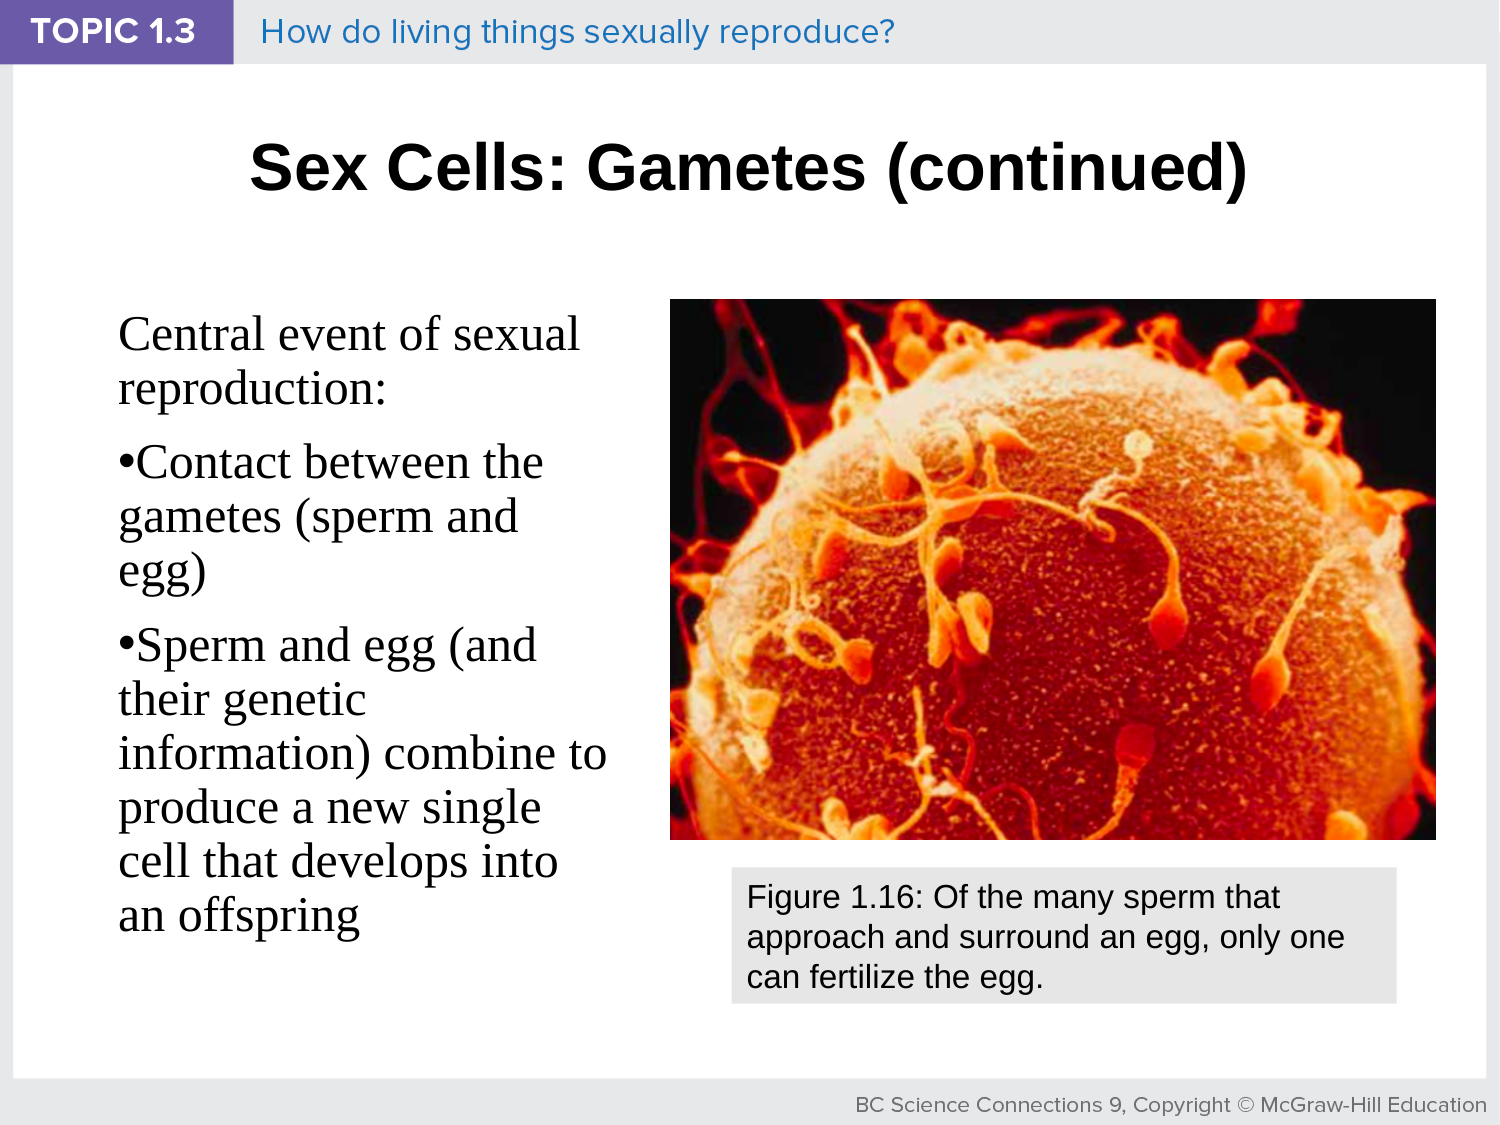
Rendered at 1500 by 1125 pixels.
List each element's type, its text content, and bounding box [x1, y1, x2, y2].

list Central event of sexual reproduction: Contact between the gametes (sperm and egg) Sperm and egg (and their genetic information) combine to produce a new single cell that develops into an offspring [103, 299, 629, 1014]
title Sex Cells: Gametes (continued) [103, 59, 1397, 278]
picture [0, 0, 1500, 1125]
text_box Figure 1.16: Of the many sperm that approach and surround an egg, only one can fertilize the egg. [731, 867, 1397, 1004]
